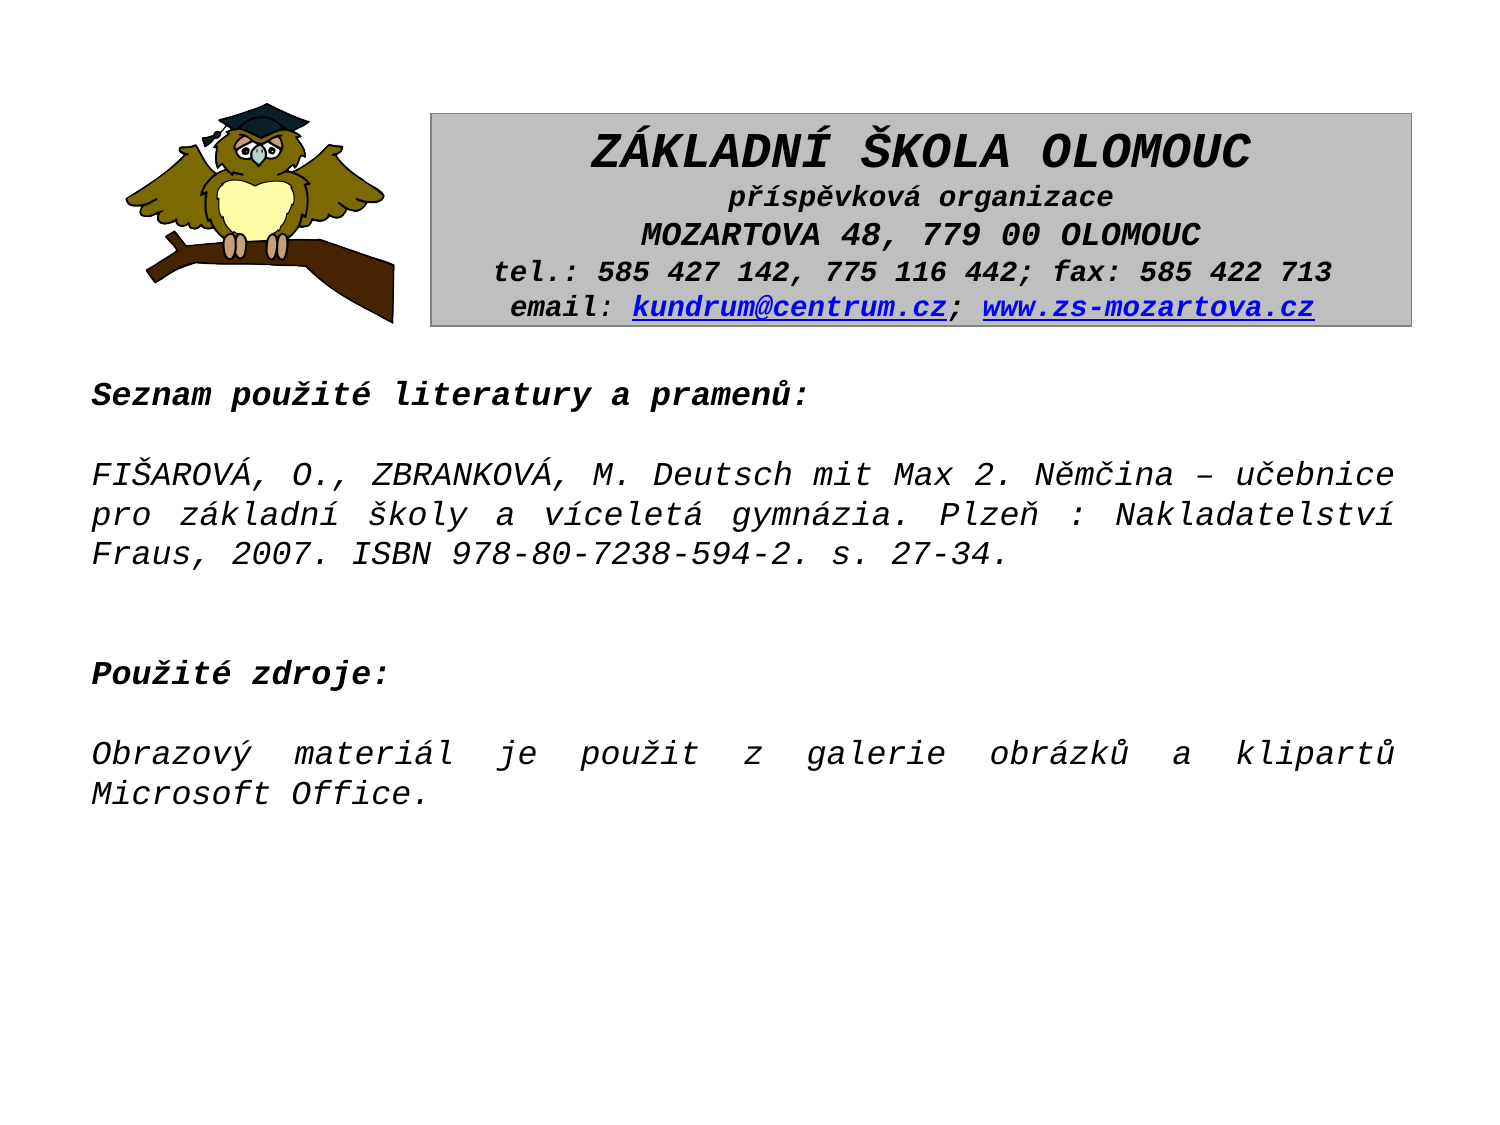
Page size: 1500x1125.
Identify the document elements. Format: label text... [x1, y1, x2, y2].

text_box ZÁKLADNÍ ŠKOLA OLOMOUC příspěvková organizace MOZARTOVA 48, 779 00 OLOMOUC tel.: 585 427 142, 775 116 442; fax: 585 422 713 email: kundrum@centrum.cz; www.zs-mozartova.cz [430, 113, 1412, 326]
picture [123, 101, 396, 326]
text_box Seznam použité literatury a pramenů: FIŠAROVÁ, O., ZBRANKOVÁ, M. Deutsch mit Max 2. Němčina – učebnice pro základní školy a víceletá gymnázia. Plzeň : Nakladatelství Fraus, 2007. ISBN 978-80-7238-594-2. s. 27-34. Použité zdroje: Obrazový materiál je použit z galerie obrázků a klipartů Microsoft Office. [76, 364, 1412, 859]
